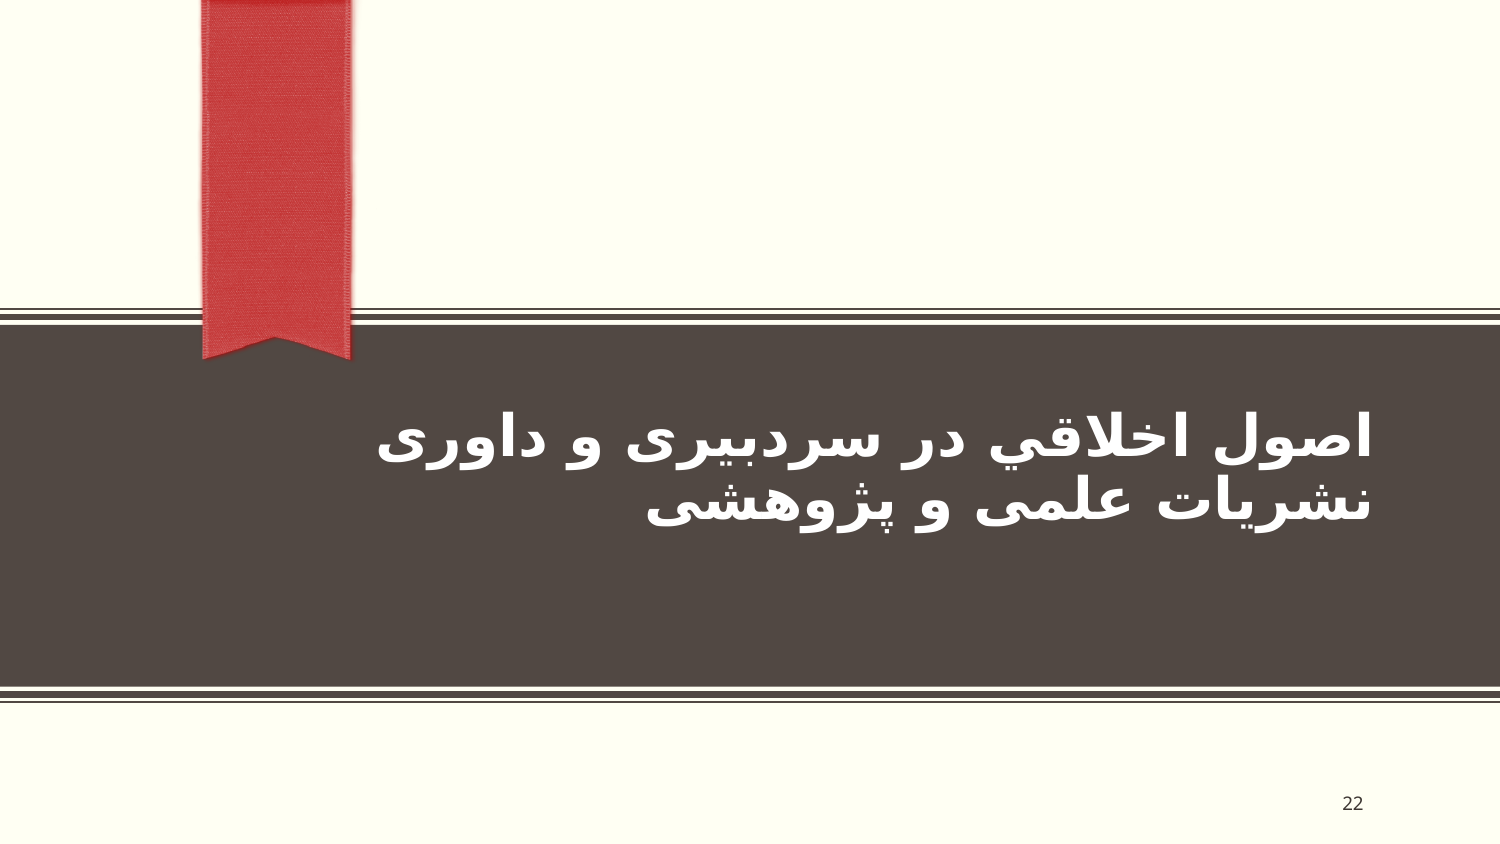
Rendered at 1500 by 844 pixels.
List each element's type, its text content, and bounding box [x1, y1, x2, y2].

title اصول اخلاقي در سردبيری و داوری نشريات علمی و پژوهشی [135, 365, 1375, 573]
slide_number 22 [1138, 782, 1364, 827]
